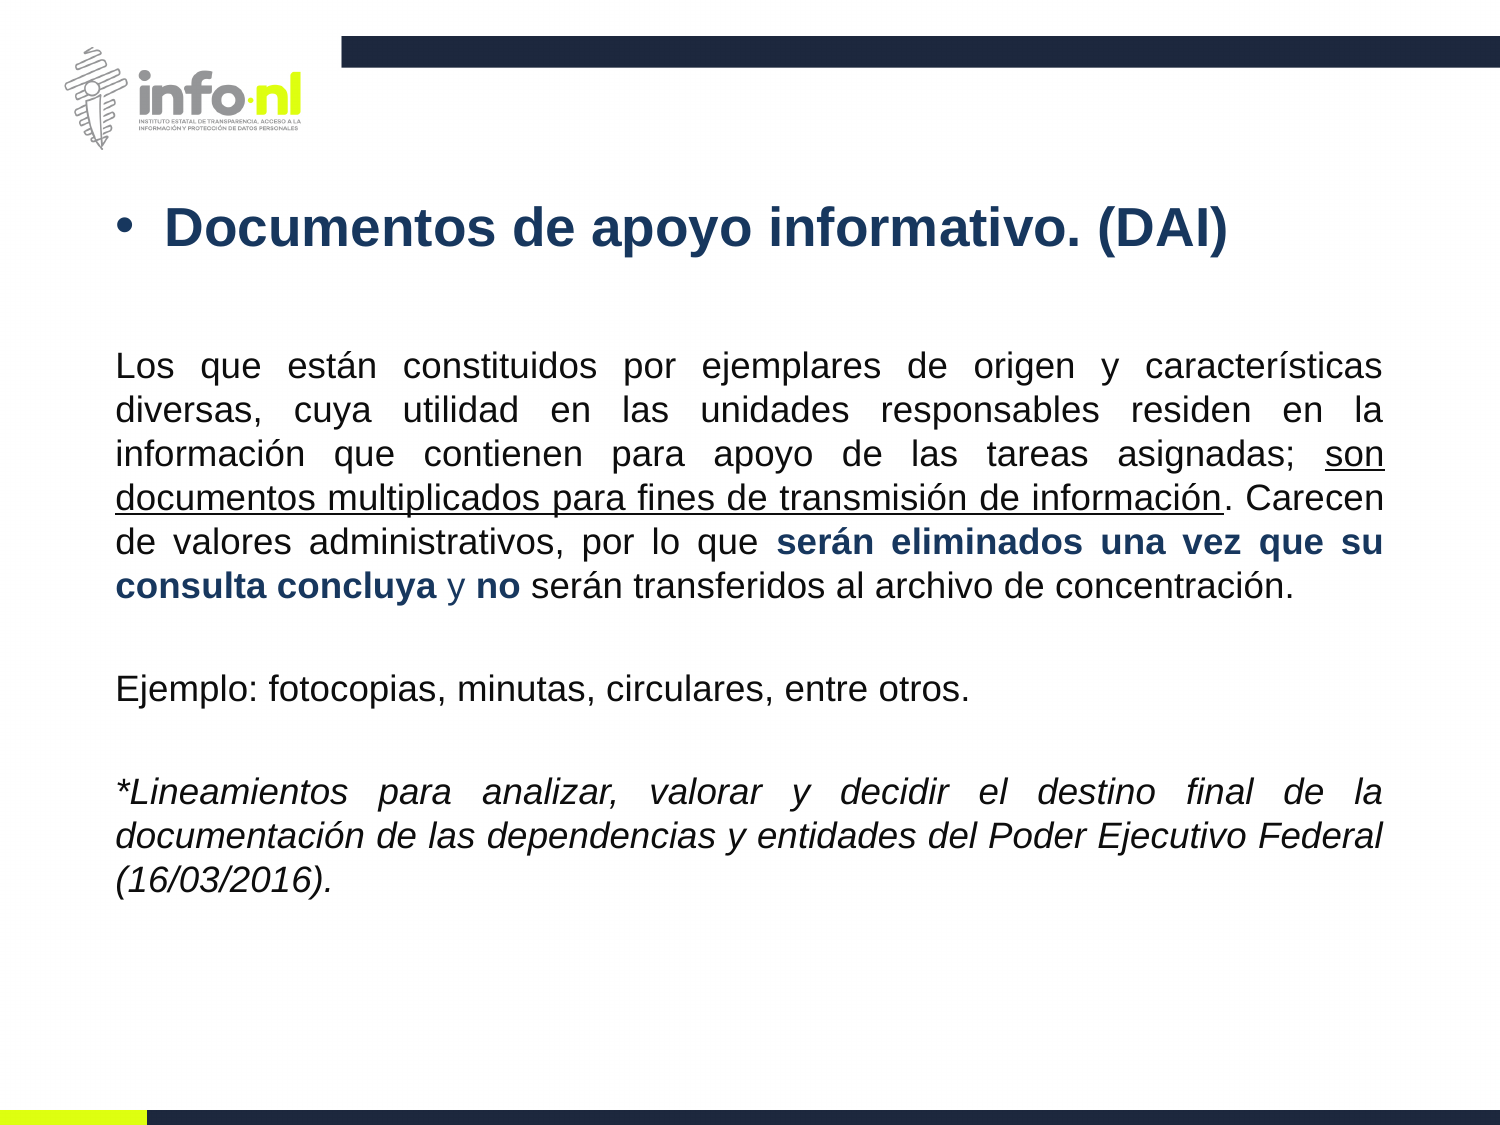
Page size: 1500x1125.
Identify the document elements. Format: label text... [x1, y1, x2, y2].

list Documentos de apoyo informativo. (DAI) Los que están constituidos por ejemplares de origen y características diversas, cuya utilidad en las unidades responsables residen en la información que contienen para apoyo de las tareas asignadas; son documentos multiplicados para fines de transmisión de información. Carecen de valores administrativos, por lo que serán eliminados una vez que su consulta concluya y no serán transferidos al archivo de concentración. Ejemplo: fotocopias, minutas, circulares, entre otros. *Lineamientos para analizar, valorar y decidir el destino final de la documentación de las dependencias y entidades del Poder Ejecutivo Federal (16/03/2016). [100, 184, 1400, 927]
picture [0, 0, 1500, 1125]
